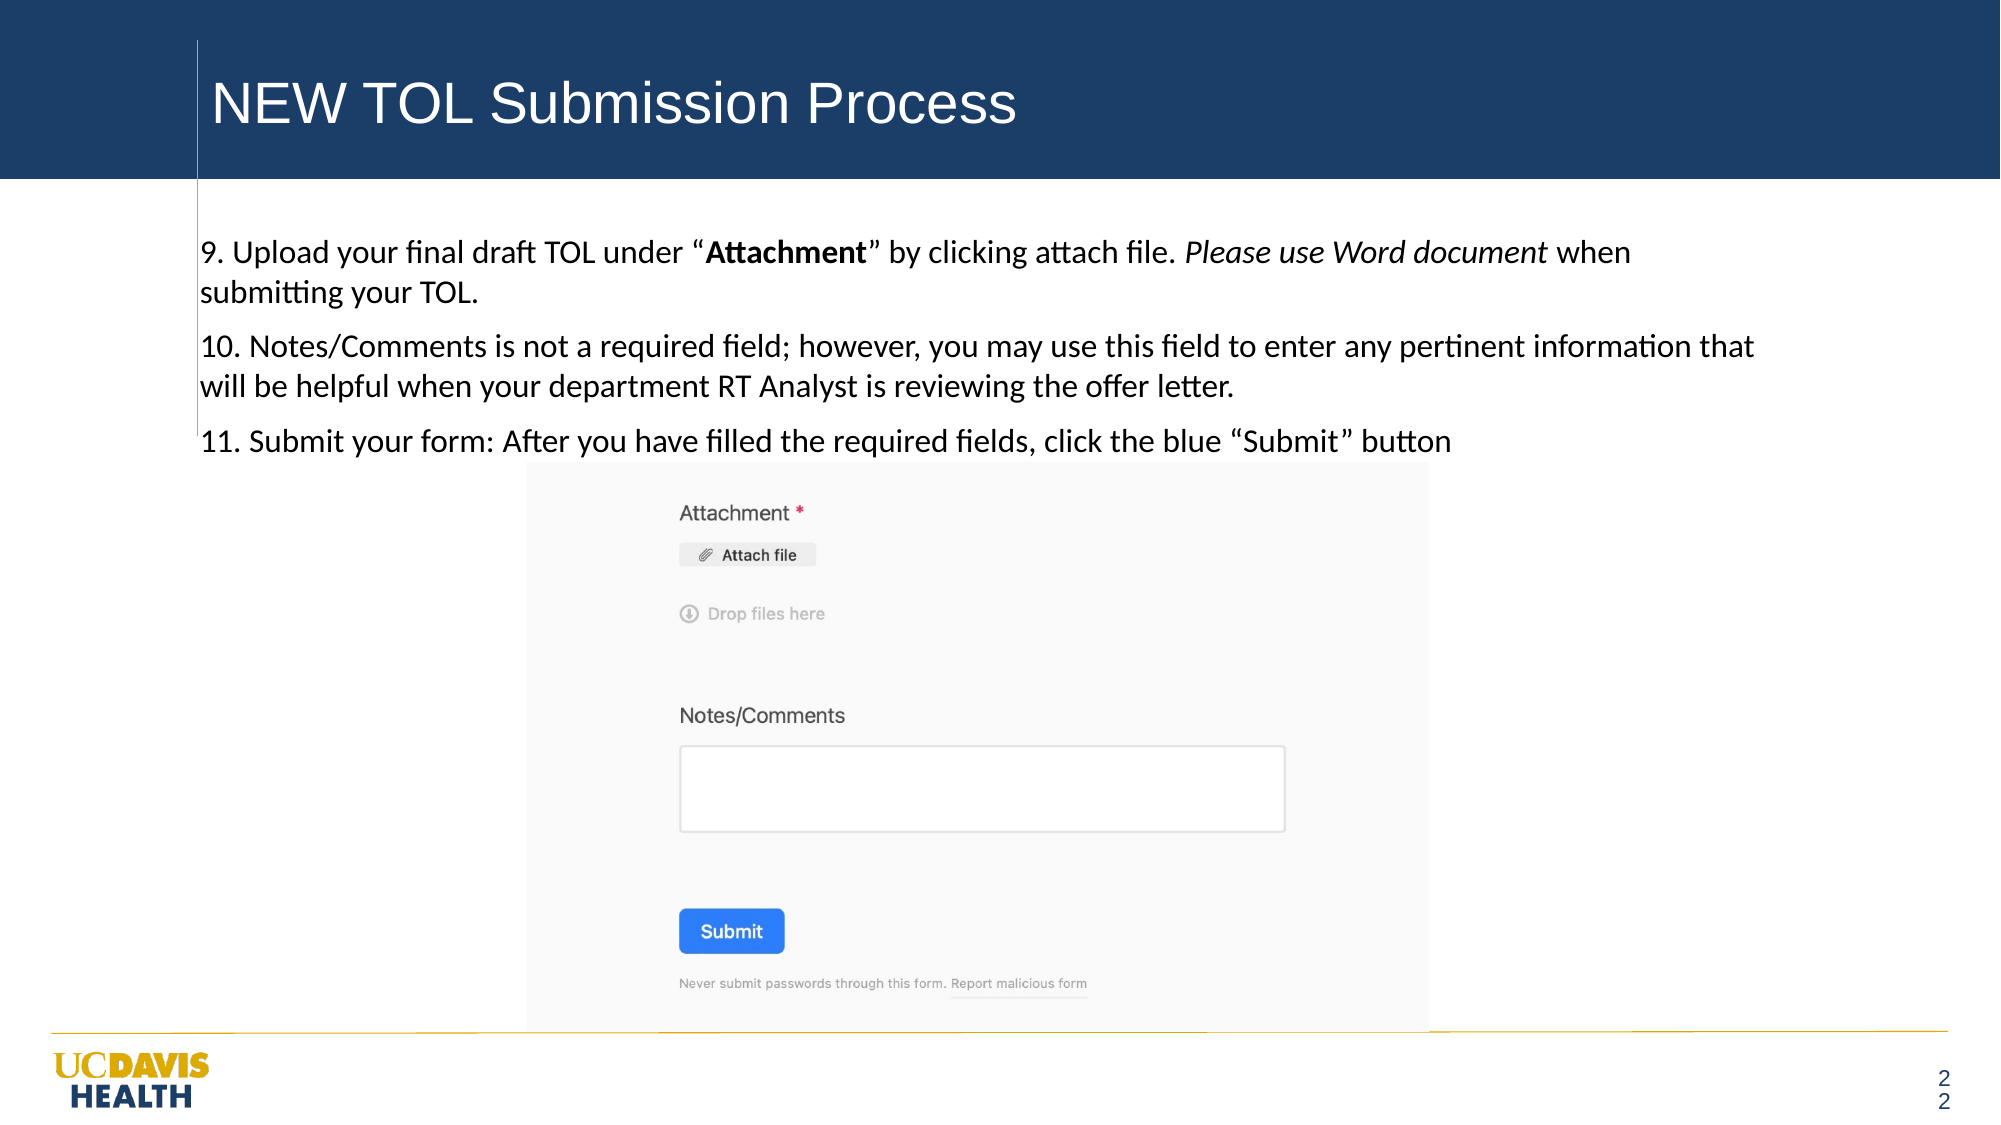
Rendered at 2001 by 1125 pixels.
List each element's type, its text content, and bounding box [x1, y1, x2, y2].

text_box 22 [1931, 1063, 1958, 1092]
text_box [0, 0, 2000, 179]
text_box 9. Upload your final draft TOL under “Attachment” by clicking attach file. Please use Word document when submitting your TOL. 10. Notes/Comments is not a required field; however, you may use this field to enter any pertinent information that will be helpful when your department RT Analyst is reviewing the offer letter. 11. Submit your form: After you have filled the required fields, click the blue “Submit” button [197, 216, 1757, 516]
picture [31, 1033, 230, 1125]
picture [526, 461, 1429, 1032]
title NEW TOL Submission Process [209, 63, 1893, 253]
